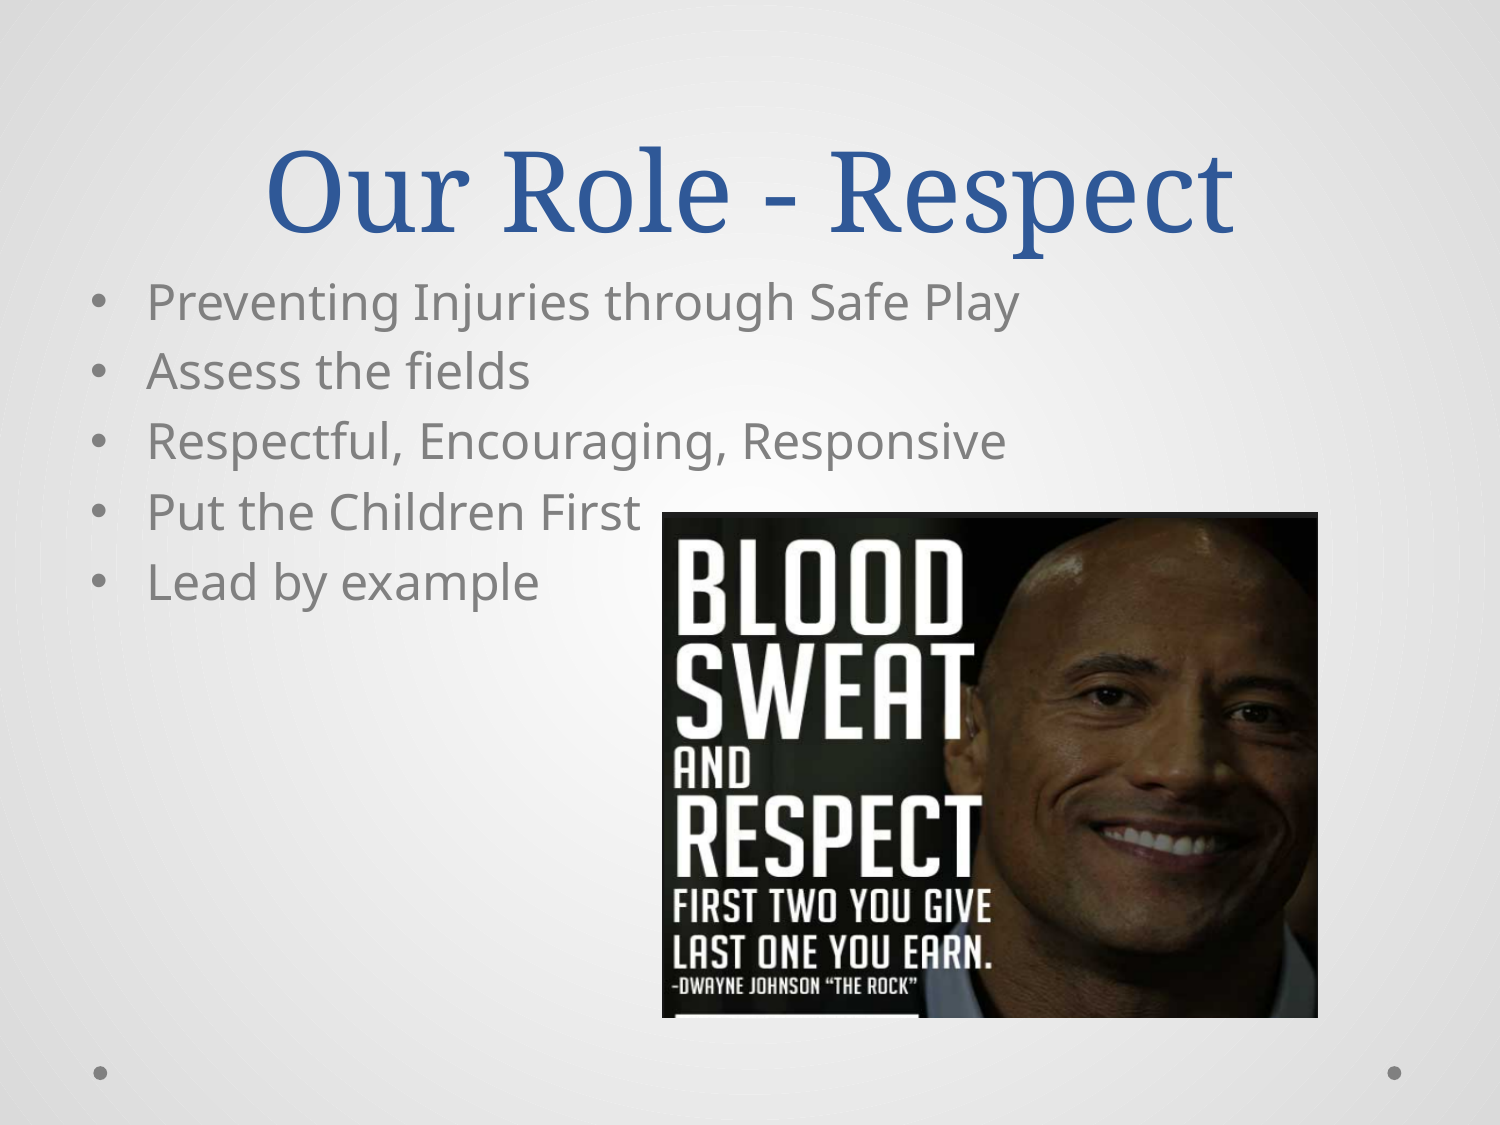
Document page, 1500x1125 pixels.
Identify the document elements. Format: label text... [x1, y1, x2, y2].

title Our Role - Respect [75, 0, 1425, 262]
list Preventing Injuries through Safe Play Assess the fields Respectful, Encouraging, Responsive Put the Children First Lead by example [75, 262, 1425, 1005]
picture [662, 512, 1319, 1018]
